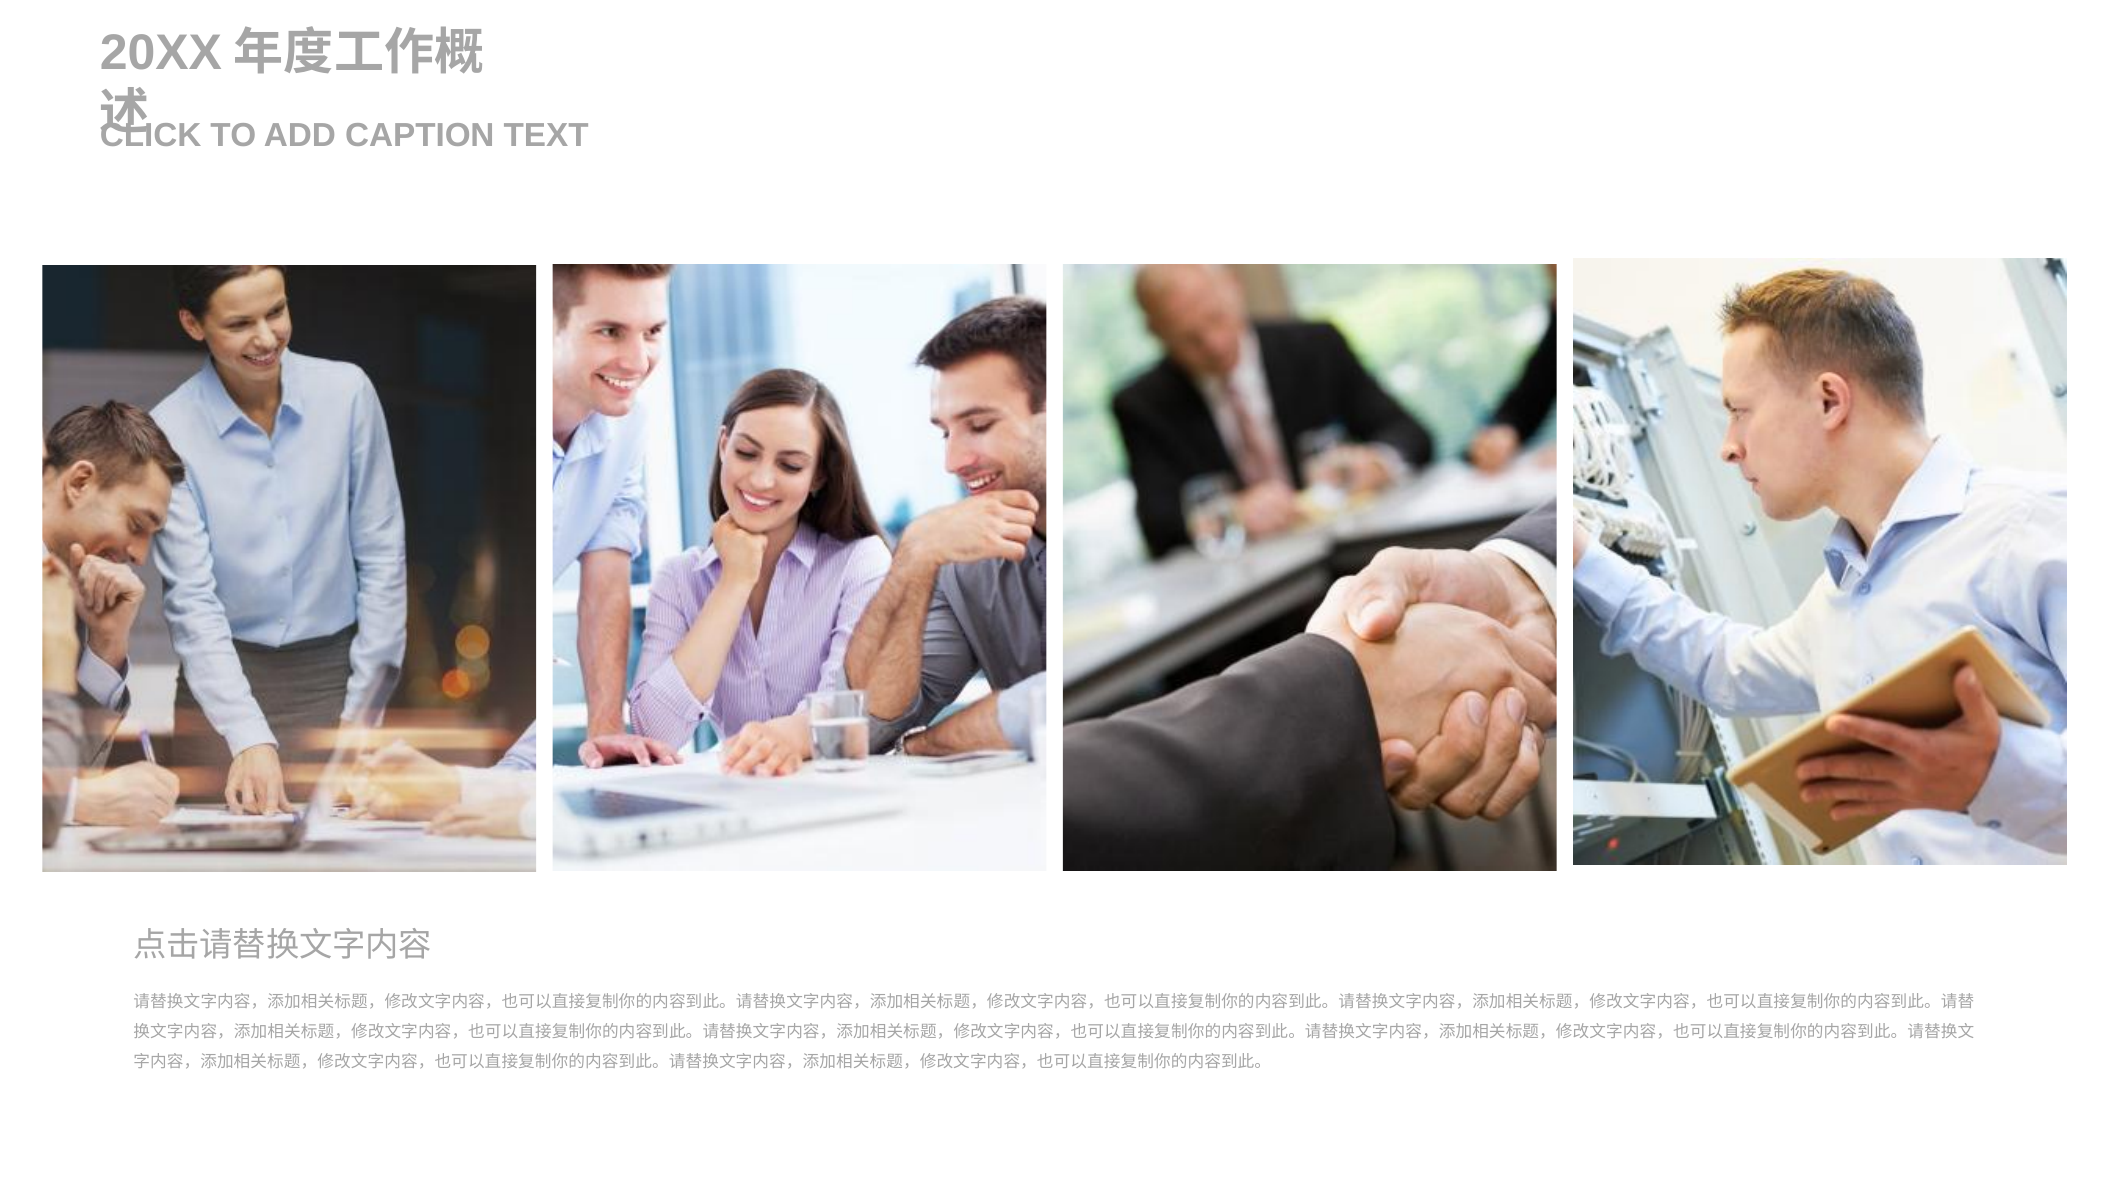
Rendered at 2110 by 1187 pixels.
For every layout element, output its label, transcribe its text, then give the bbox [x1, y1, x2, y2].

text_box CLICK TO ADD CAPTION TEXT [99, 113, 629, 154]
text_box 请替换文字内容，添加相关标题，修改文字内容，也可以直接复制你的内容到此。请替换文字内容，添加相关标题，修改文字内容，也可以直接复制你的内容到此。请替换文字内容，添加相关标题，修改文字内容，也可以直接复制你的内容到此。请替换文字内容，添加相关标题，修改文字内容，也可以直接复制你的内容到此。请替换文字内容，添加相关标题，修改文字内容，也可以直接复制你的内容到此。请替换文字内容，添加相关标题，修改文字内容，也可以直接复制你的内容到此。请替换文字内容，添加相关标题，修改文字内容，也可以直接复制你的内容到此。请替换文字内容，添加相关标题，修改文字内容，也可以直接复制你的内容到此。 [133, 981, 1976, 1072]
text_box [1573, 258, 2067, 865]
text_box [42, 265, 537, 872]
text_box 点击请替换文字内容 [133, 922, 435, 963]
text_box 20XX年度工作概述 [99, 19, 534, 113]
text_box [552, 264, 1047, 871]
text_box [1062, 264, 1557, 871]
